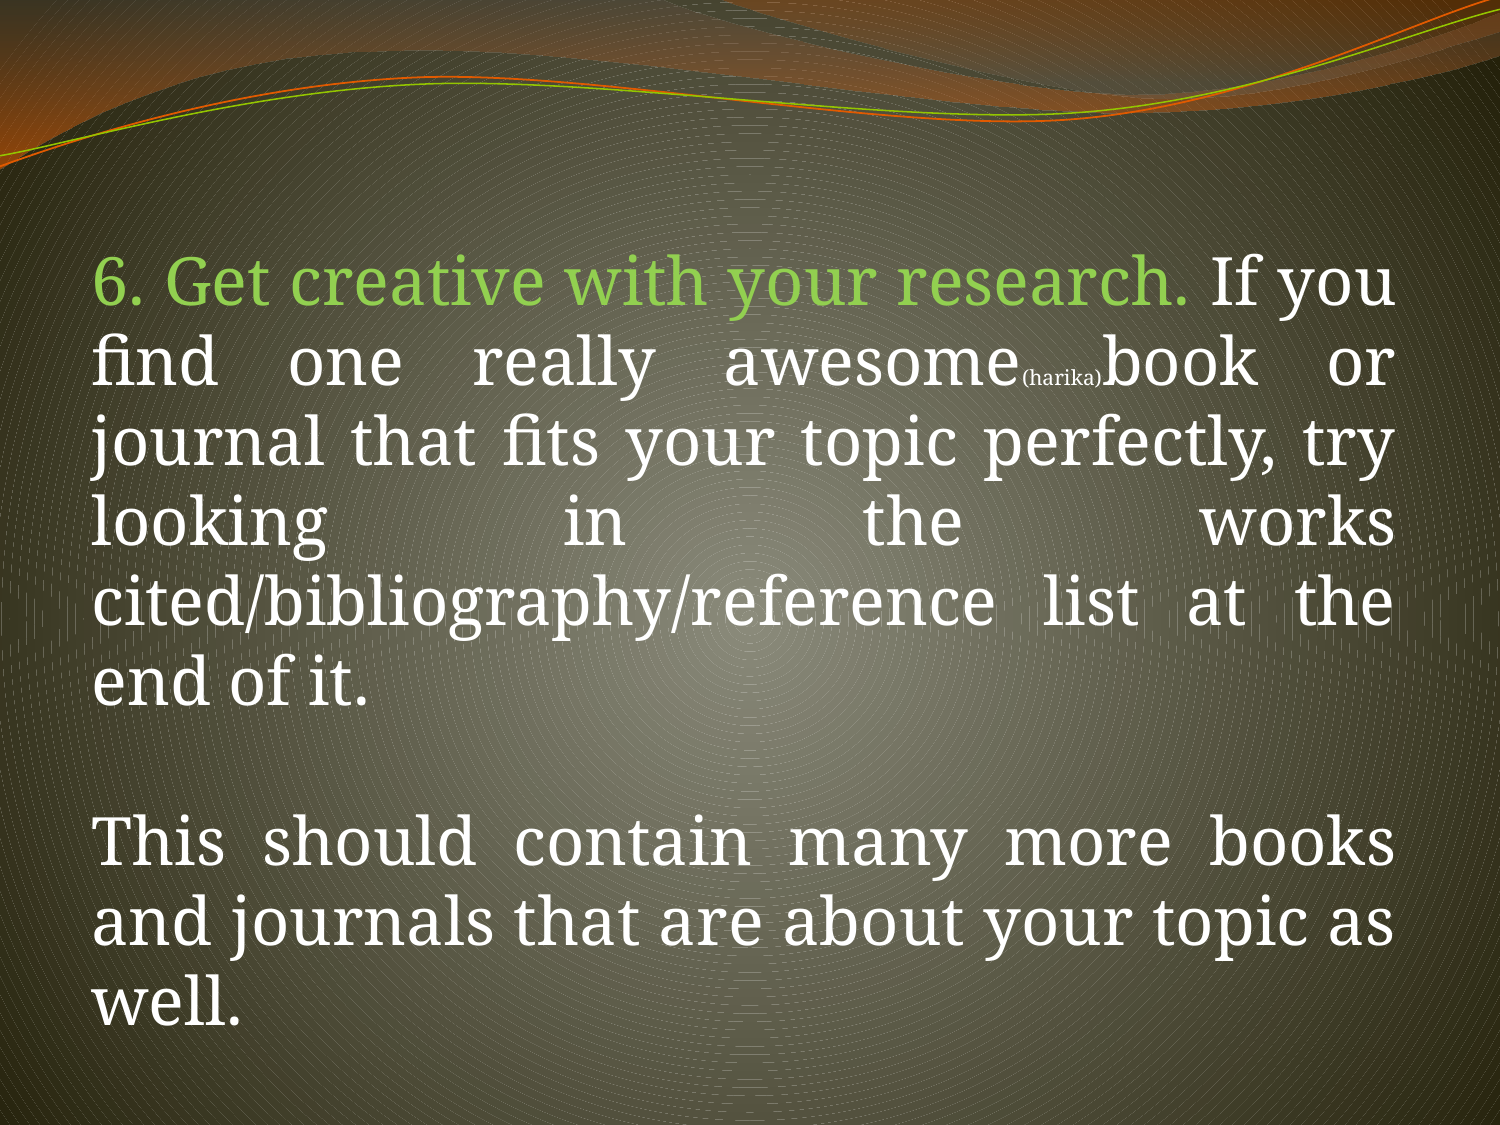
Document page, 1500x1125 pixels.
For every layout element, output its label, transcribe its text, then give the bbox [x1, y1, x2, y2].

text_box 6. Get creative with your research. If you find one really awesome(harika)book or journal that fits your topic perfectly, try looking in the works cited/bibliography/reference list at the end of it. This should contain many more books and journals that are about your topic as well. [76, 231, 1412, 1046]
